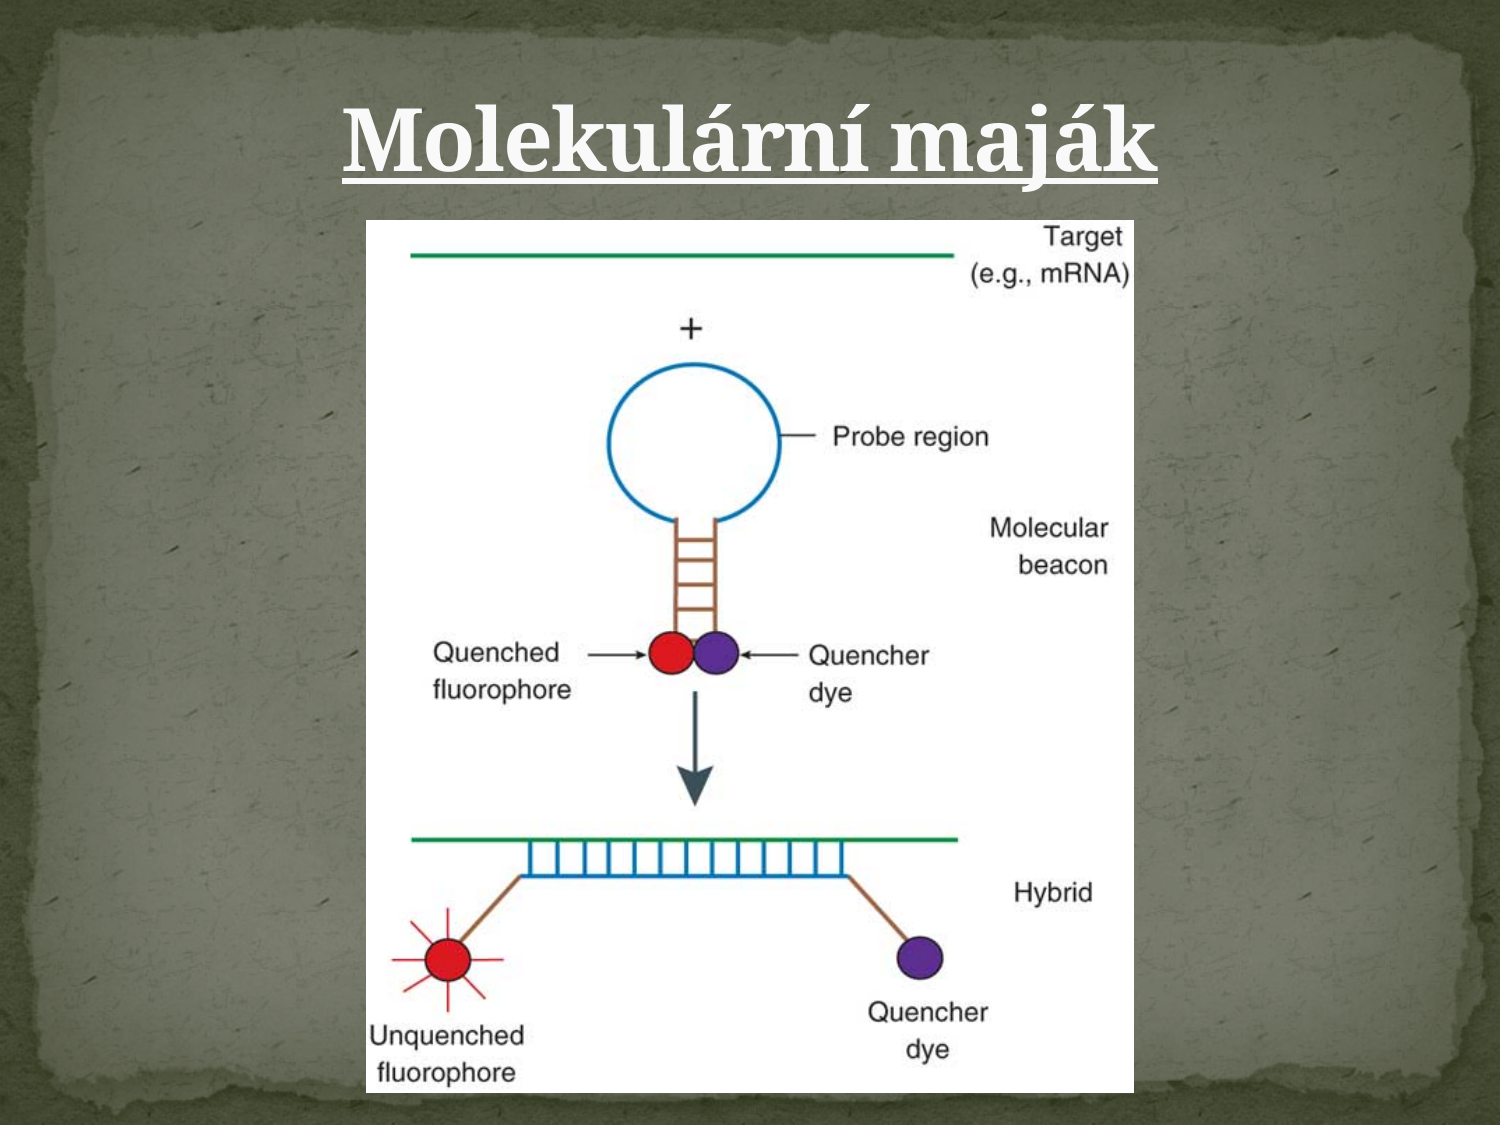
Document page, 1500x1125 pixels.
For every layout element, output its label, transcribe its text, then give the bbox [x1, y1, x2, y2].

title Molekulární maják [74, 24, 1425, 197]
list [368, 221, 1133, 1092]
